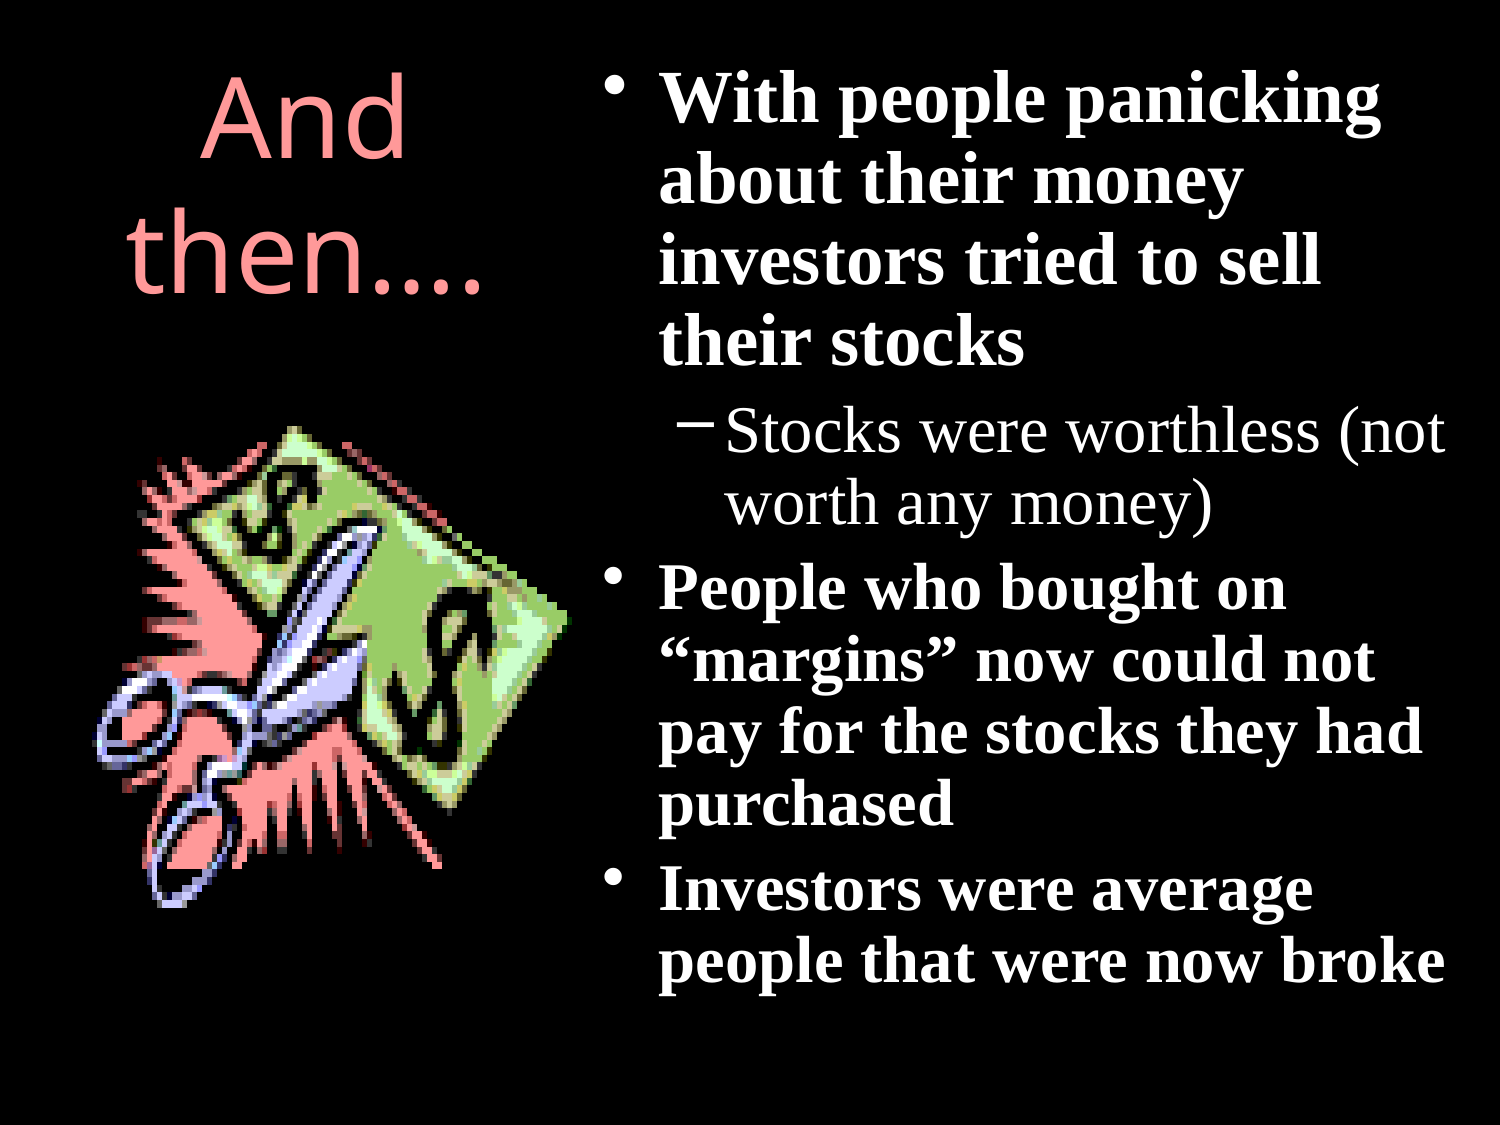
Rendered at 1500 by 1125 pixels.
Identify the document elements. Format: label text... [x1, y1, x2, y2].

list With people panicking about their money investors tried to sell their stocks Stocks were worthless (not worth any money) People who bought on “margins” now could not pay for the stocks they had purchased Investors were average people that were now broke [587, 50, 1500, 1088]
title And then…. [0, 87, 587, 275]
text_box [87, 274, 588, 1038]
